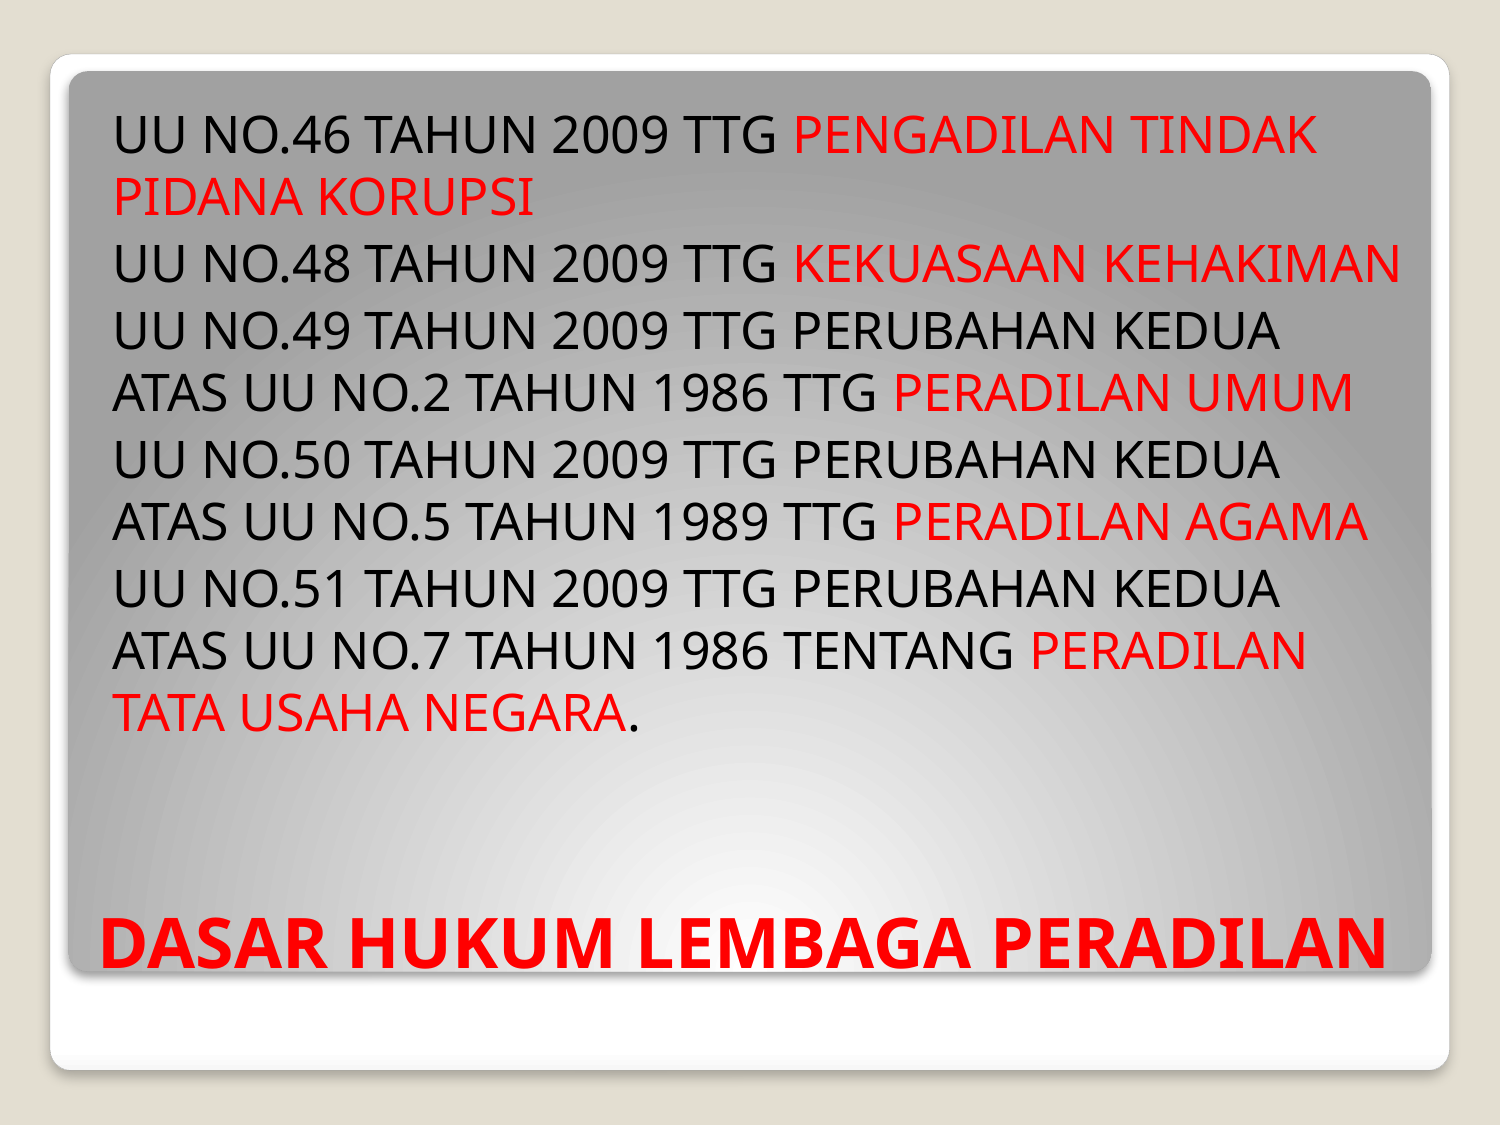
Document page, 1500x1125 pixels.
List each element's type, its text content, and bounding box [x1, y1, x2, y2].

title DASAR HUKUM LEMBAGA PERADILAN [82, 817, 1425, 990]
list UU NO.46 TAHUN 2009 TTG PENGADILAN TINDAK PIDANA KORUPSI UU NO.48 TAHUN 2009 TTG KEKUASAAN KEHAKIMAN UU NO.49 TAHUN 2009 TTG PERUBAHAN KEDUA ATAS UU NO.2 TAHUN 1986 TTG PERADILAN UMUM UU NO.50 TAHUN 2009 TTG PERUBAHAN KEDUA ATAS UU NO.5 TAHUN 1989 TTG PERADILAN AGAMA UU NO.51 TAHUN 2009 TTG PERUBAHAN KEDUA ATAS UU NO.7 TAHUN 1986 TENTANG PERADILAN TATA USAHA NEGARA. [82, 86, 1425, 774]
